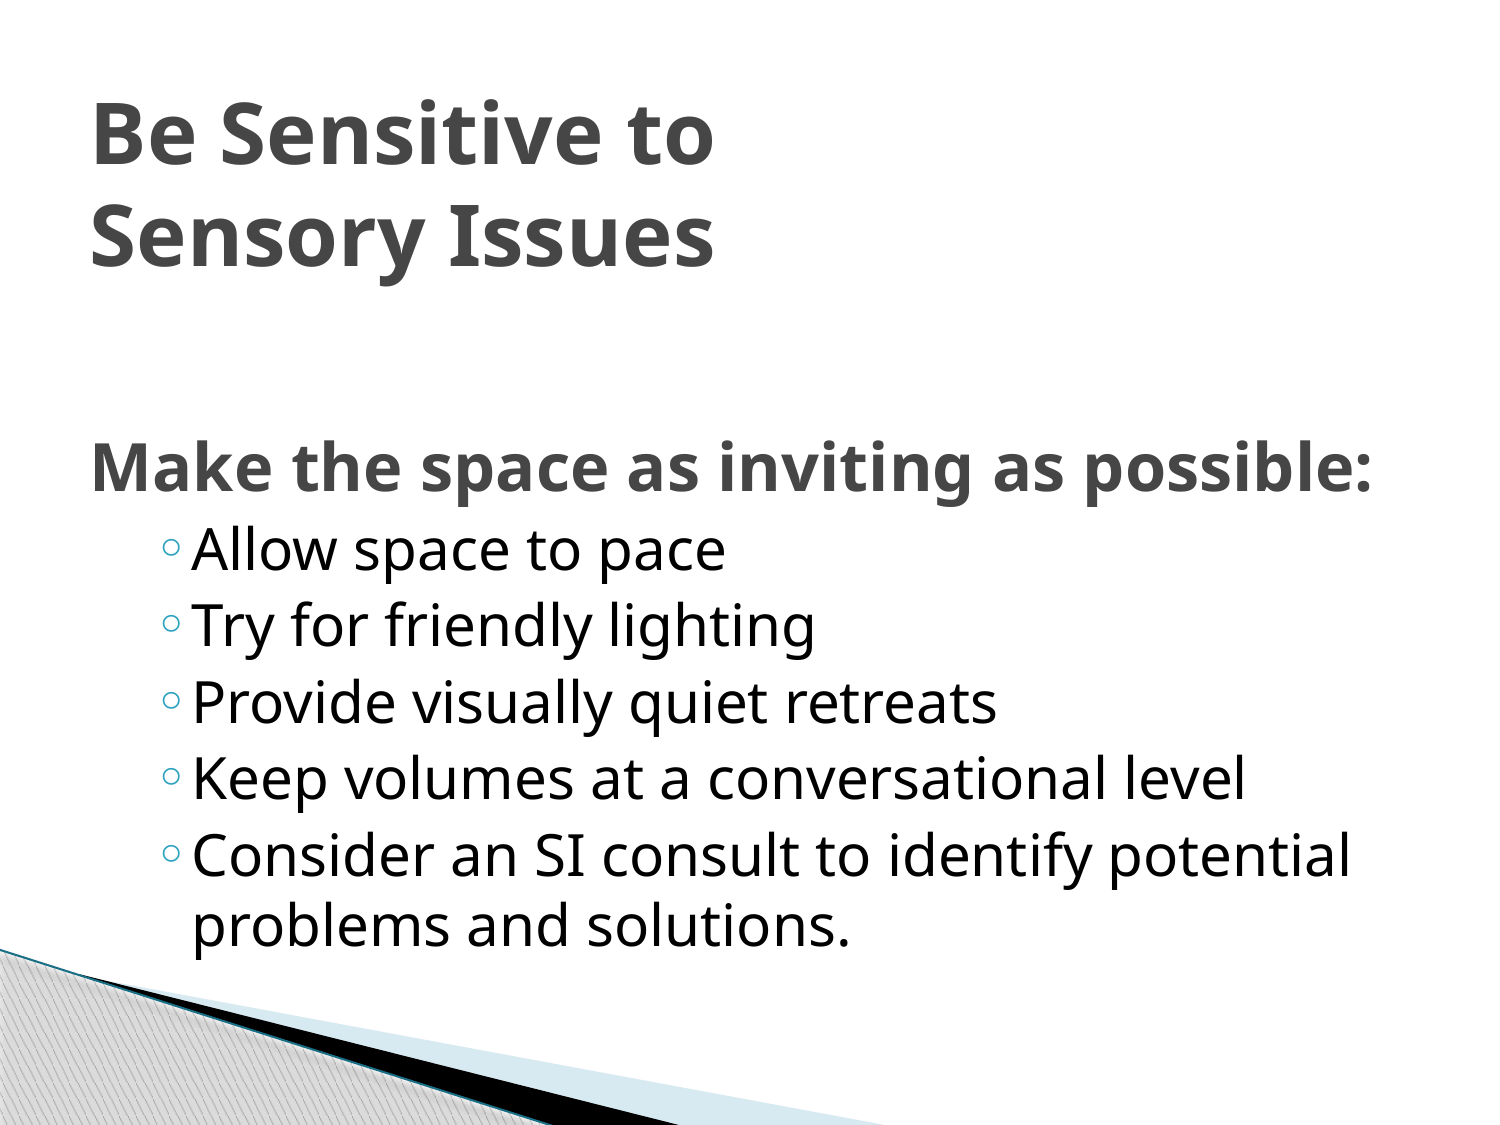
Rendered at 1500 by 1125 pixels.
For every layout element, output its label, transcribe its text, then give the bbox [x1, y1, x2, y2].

title Be Sensitive to Sensory Issues [75, 50, 1425, 313]
list Make the space as inviting as possible: Allow space to pace Try for friendly lighting Provide visually quiet retreats Keep volumes at a conversational level Consider an SI consult to identify potential problems and solutions. [75, 337, 1425, 1038]
